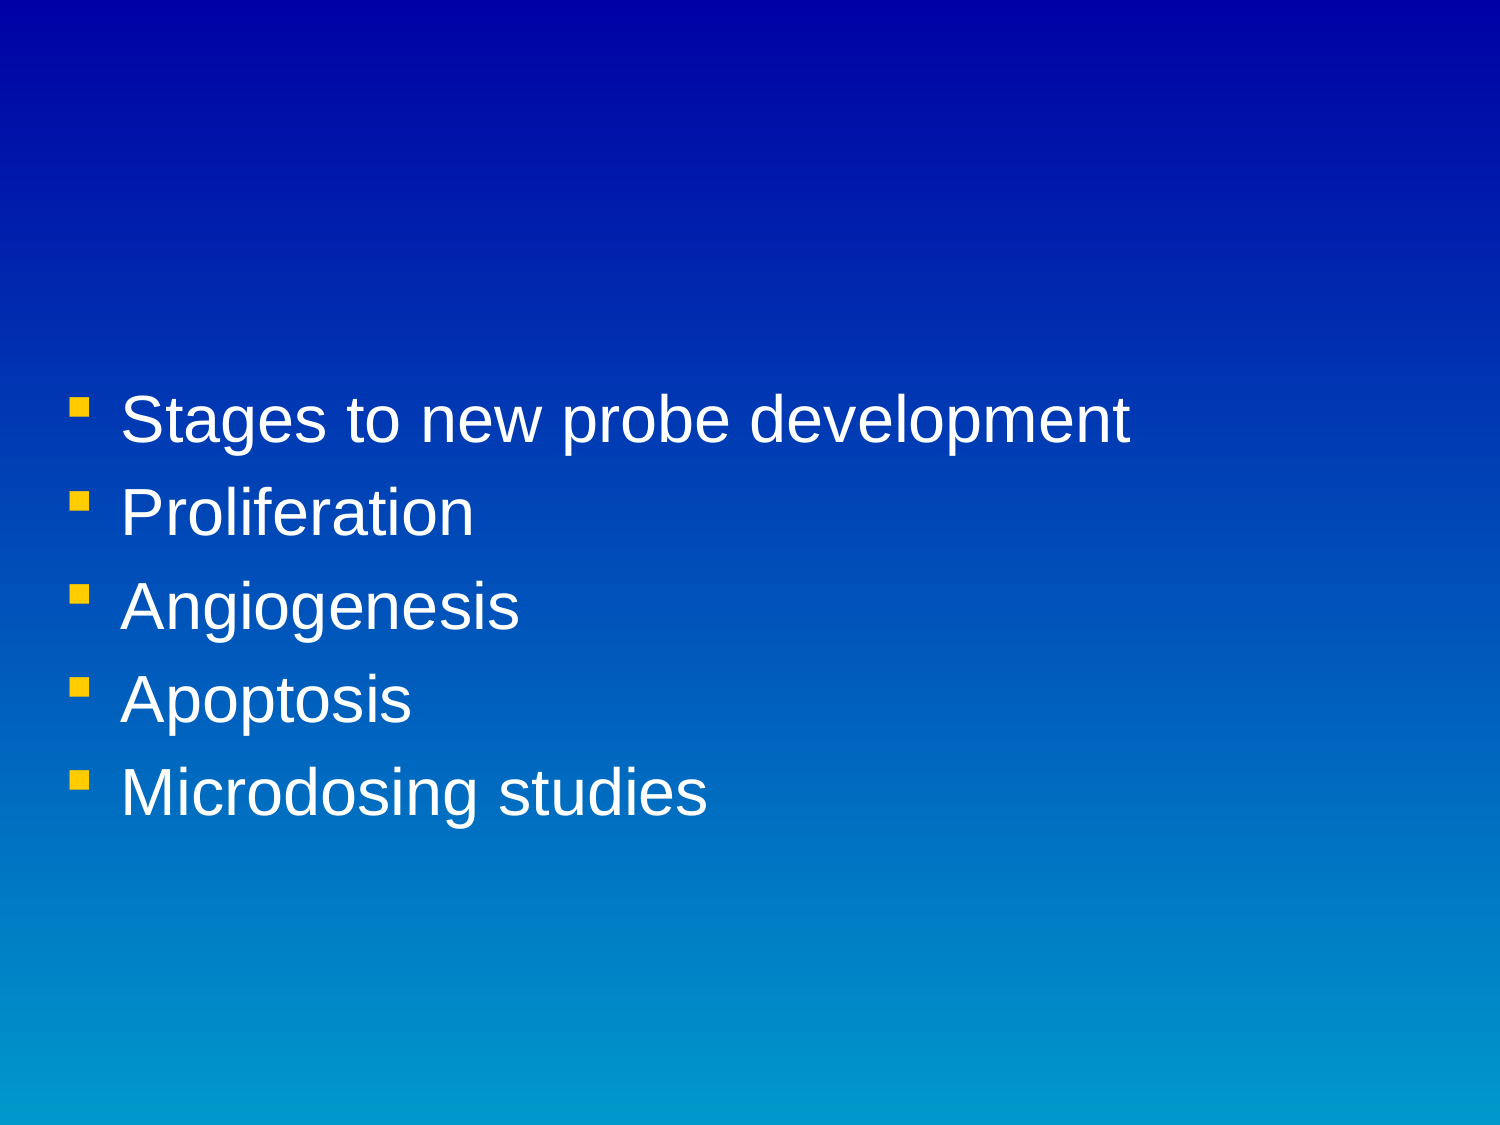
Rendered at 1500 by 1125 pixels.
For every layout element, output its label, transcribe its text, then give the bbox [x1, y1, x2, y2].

list Stages to new probe development Proliferation Angiogenesis Apoptosis Microdosing studies [49, 274, 1451, 1001]
